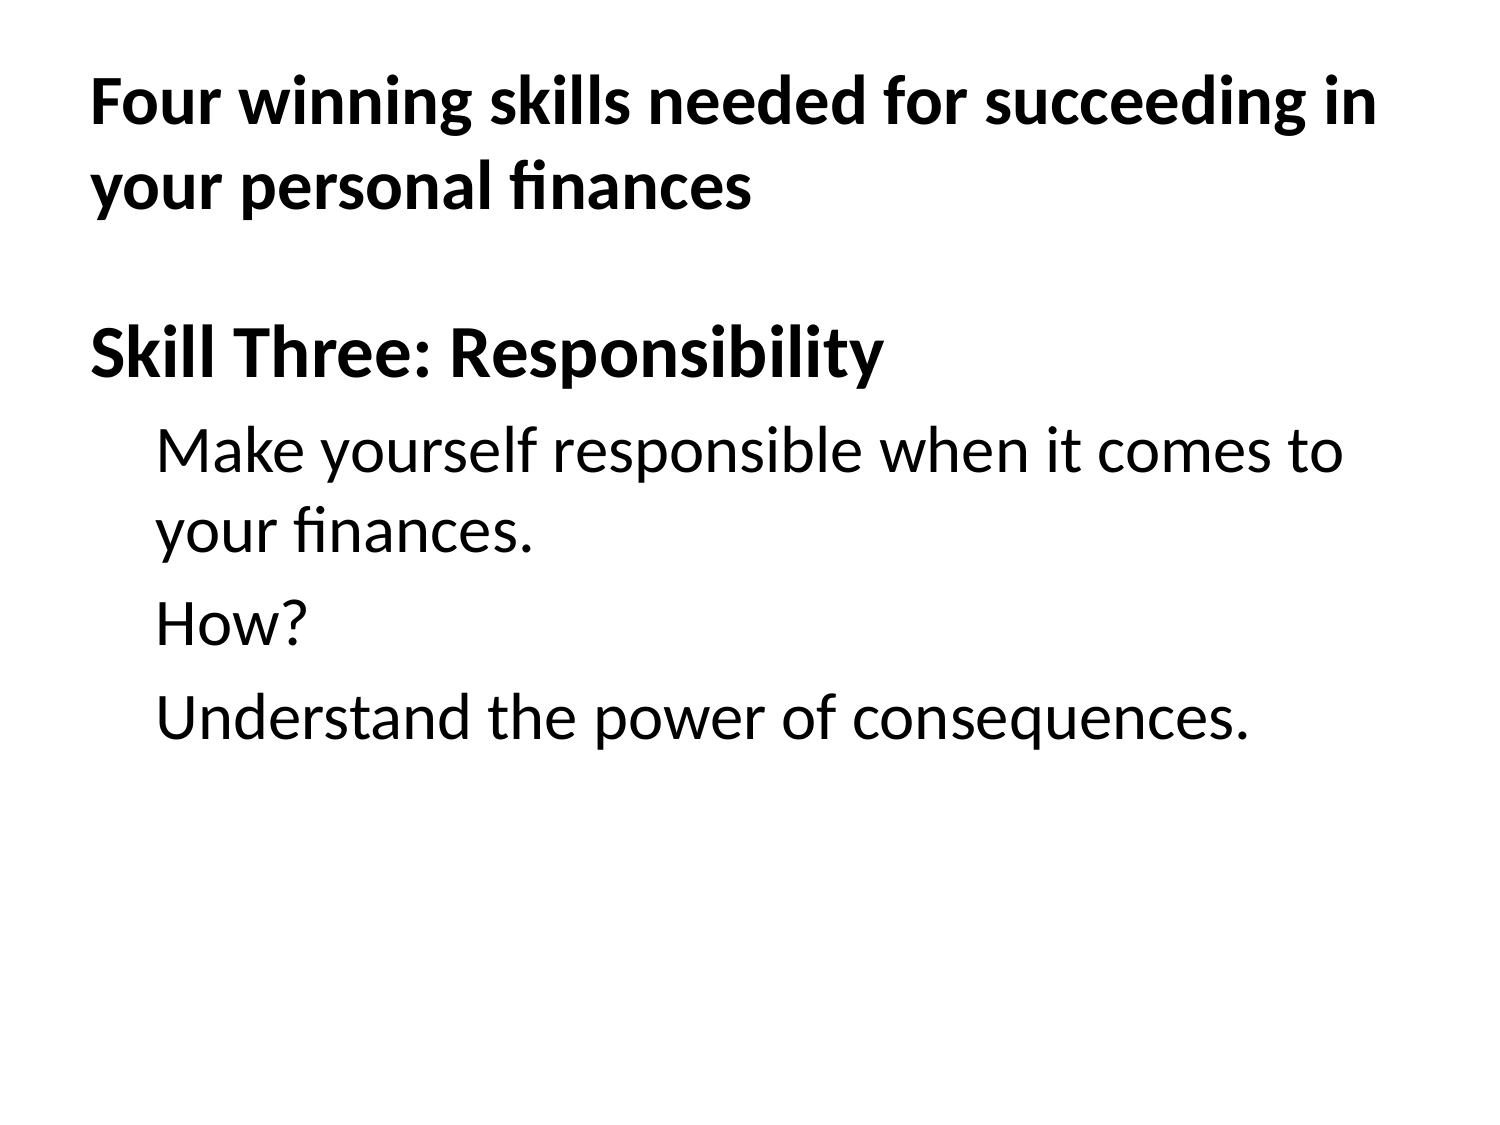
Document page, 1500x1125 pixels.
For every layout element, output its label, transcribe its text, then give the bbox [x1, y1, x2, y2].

list Skill Three: Responsibility Make yourself responsible when it comes to your finances. How? Understand the power of consequences. [75, 294, 1425, 1037]
title Four winning skills needed for succeeding in your personal finances [75, 45, 1425, 233]
